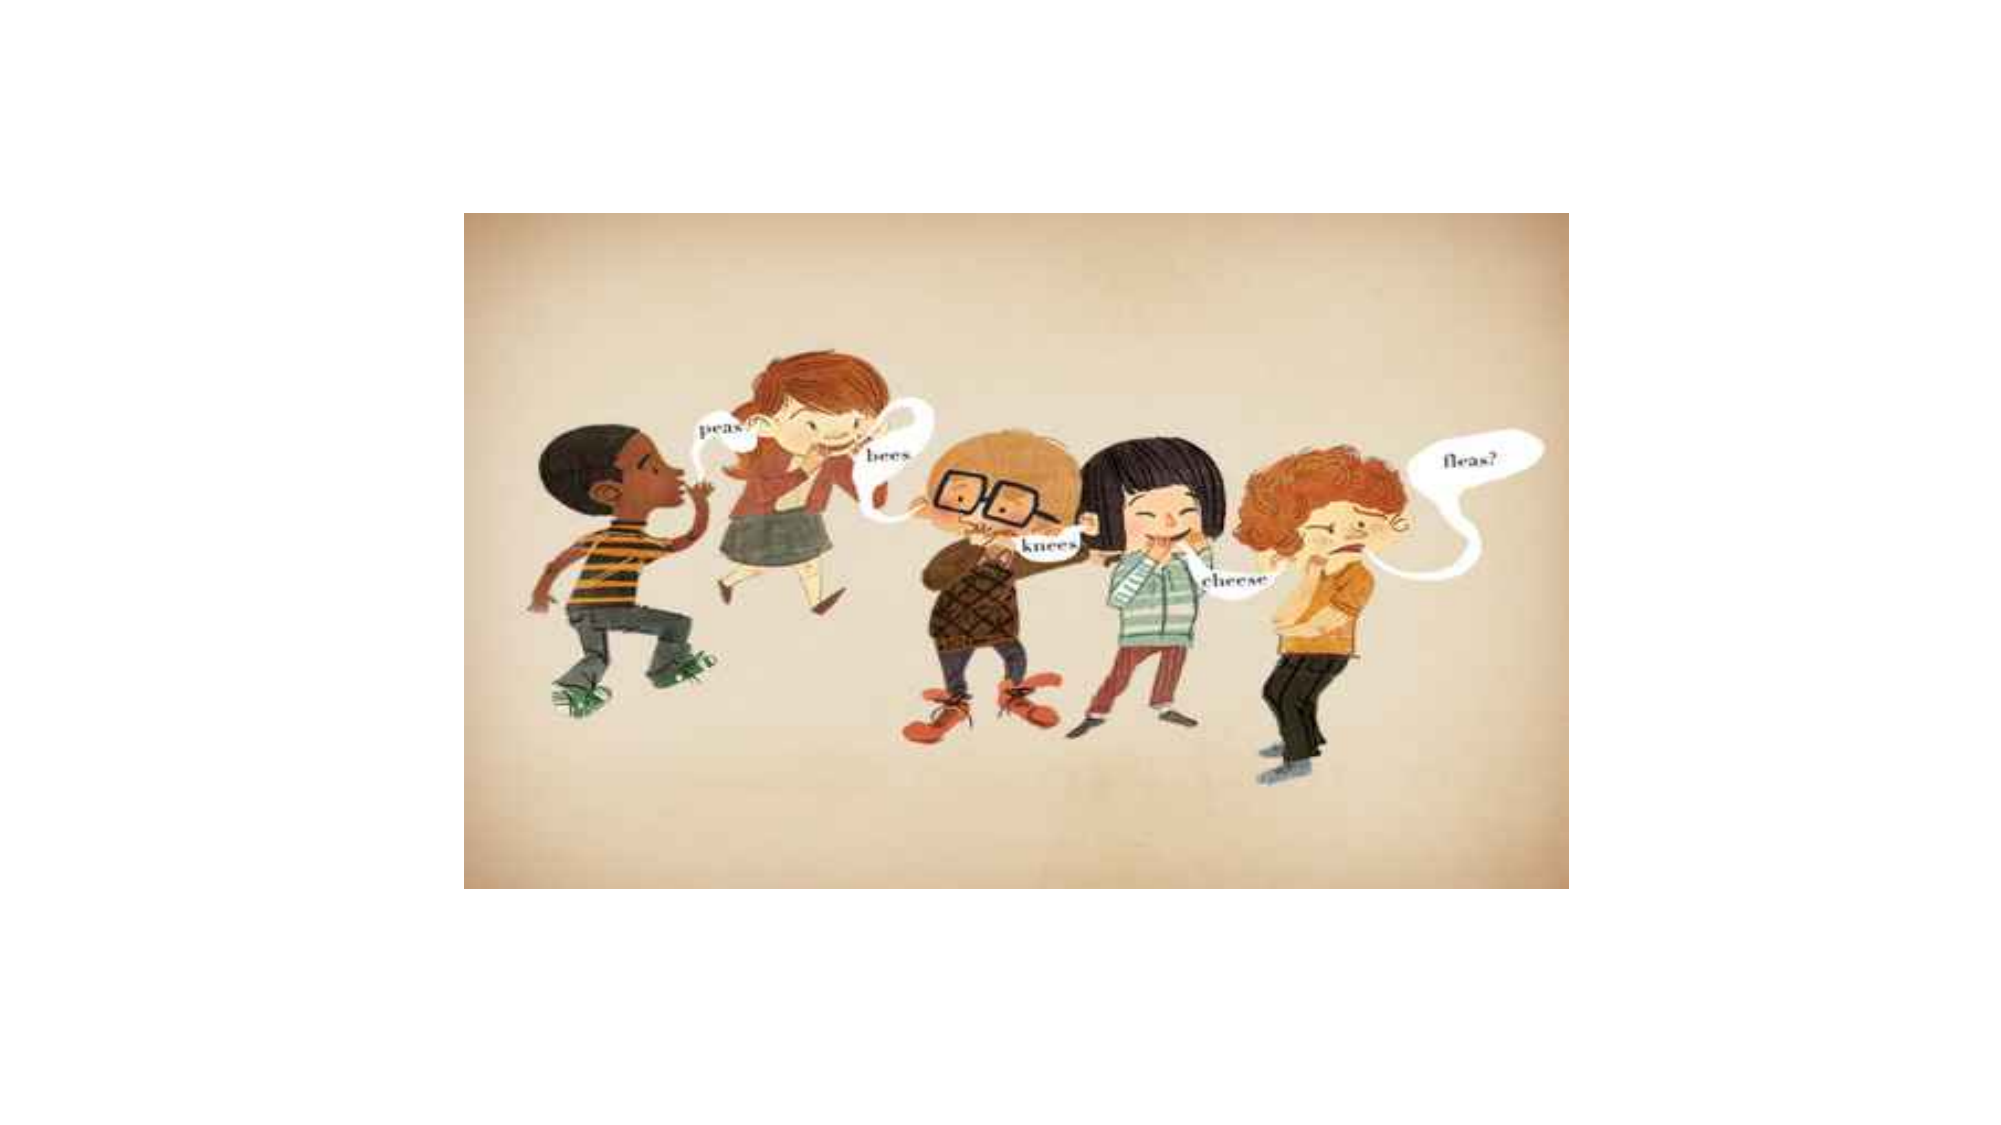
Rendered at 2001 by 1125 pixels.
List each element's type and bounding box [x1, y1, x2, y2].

picture [464, 213, 1569, 889]
